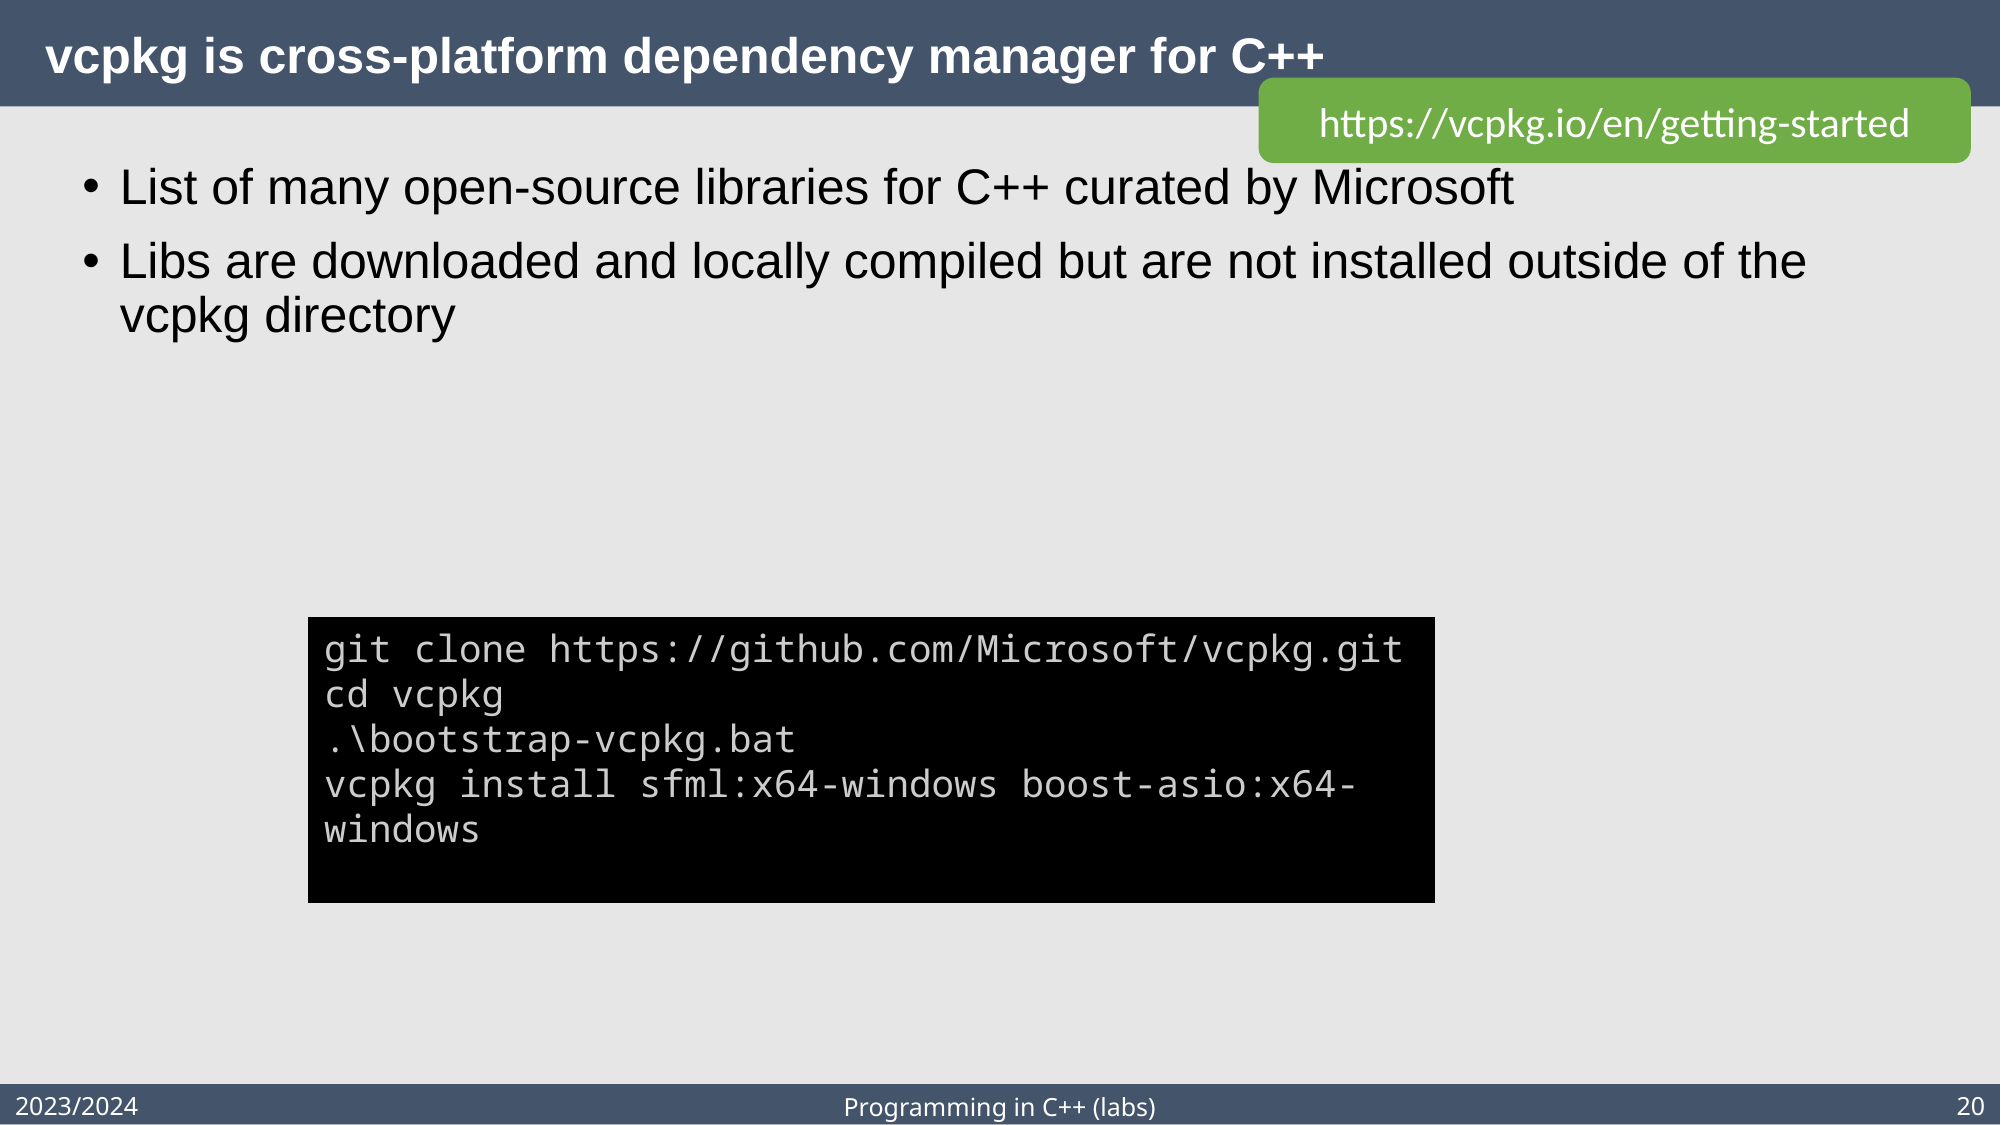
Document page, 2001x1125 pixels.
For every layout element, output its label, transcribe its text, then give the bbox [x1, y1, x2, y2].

text_box 2023/2024 [0, 1082, 450, 1124]
list List of many open-source libraries for C++ curated by Microsoft Libs are downloaded and locally compiled but are not installed outside of the vcpkg directory [67, 153, 1898, 1046]
text_box Programming in C++ (labs) [662, 1084, 1338, 1125]
title vcpkg is cross-platform dependency manager for C++ [0, 0, 2000, 107]
text_box 20 [1550, 1082, 2000, 1124]
text_box git clone https://github.com/Microsoft/vcpkg.git cd vcpkg .\bootstrap-vcpkg.bat vcpkg install sfml:x64-windows boost-asio:x64-windows [309, 617, 1435, 903]
text_box https://vcpkg.io/en/getting-started [1258, 77, 1971, 164]
